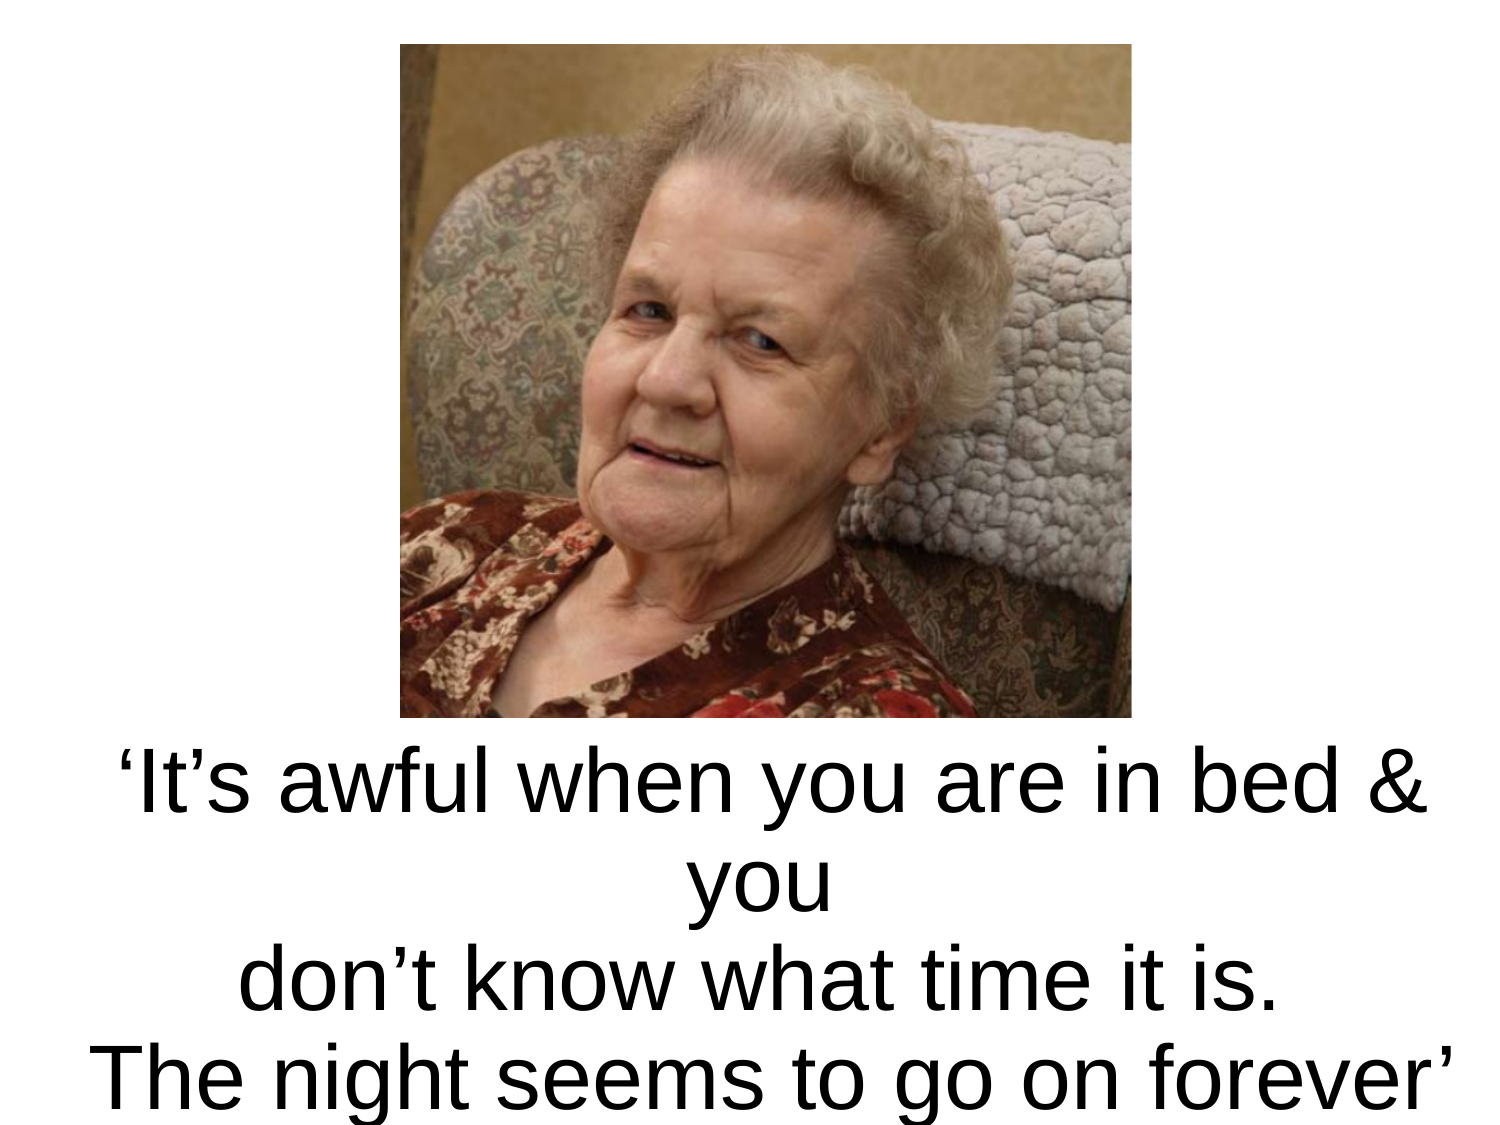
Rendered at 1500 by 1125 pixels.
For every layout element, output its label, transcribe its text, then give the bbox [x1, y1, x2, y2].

title ‘It’s awful when you are in bed & you don’t know what time it is. The night seems to go on forever’ [47, 720, 1500, 945]
picture [400, 44, 1133, 718]
